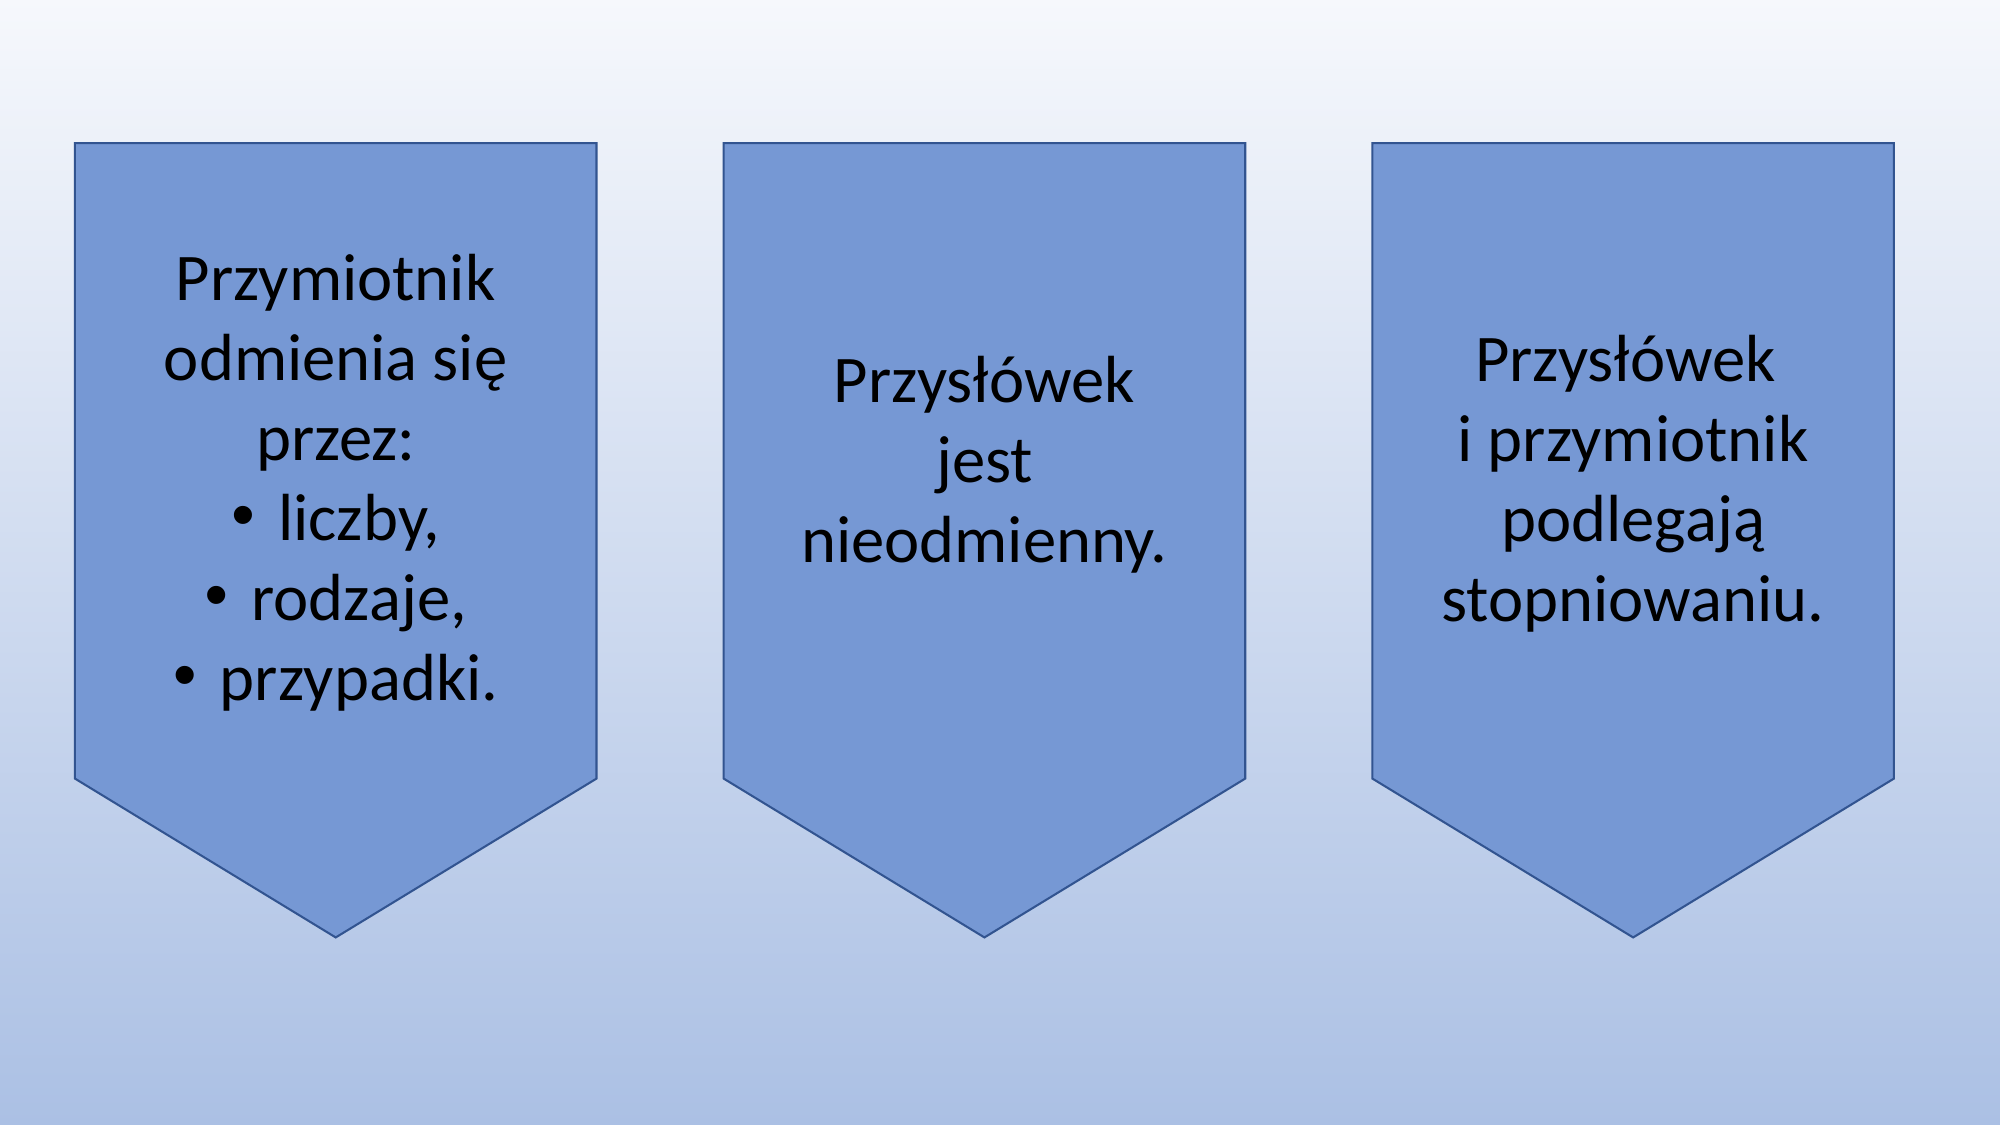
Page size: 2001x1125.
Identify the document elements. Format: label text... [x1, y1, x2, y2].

text_box Przysłówek i przymiotnik podlegają stopniowaniu. [1418, 307, 1848, 642]
text_box [73, 142, 598, 939]
text_box Przymiotnik odmienia się przez: liczby, rodzaje, przypadki. [149, 226, 523, 722]
text_box [1371, 142, 1895, 939]
text_box Przysłówek jest nieodmienny. [769, 328, 1200, 584]
text_box [722, 142, 1247, 939]
